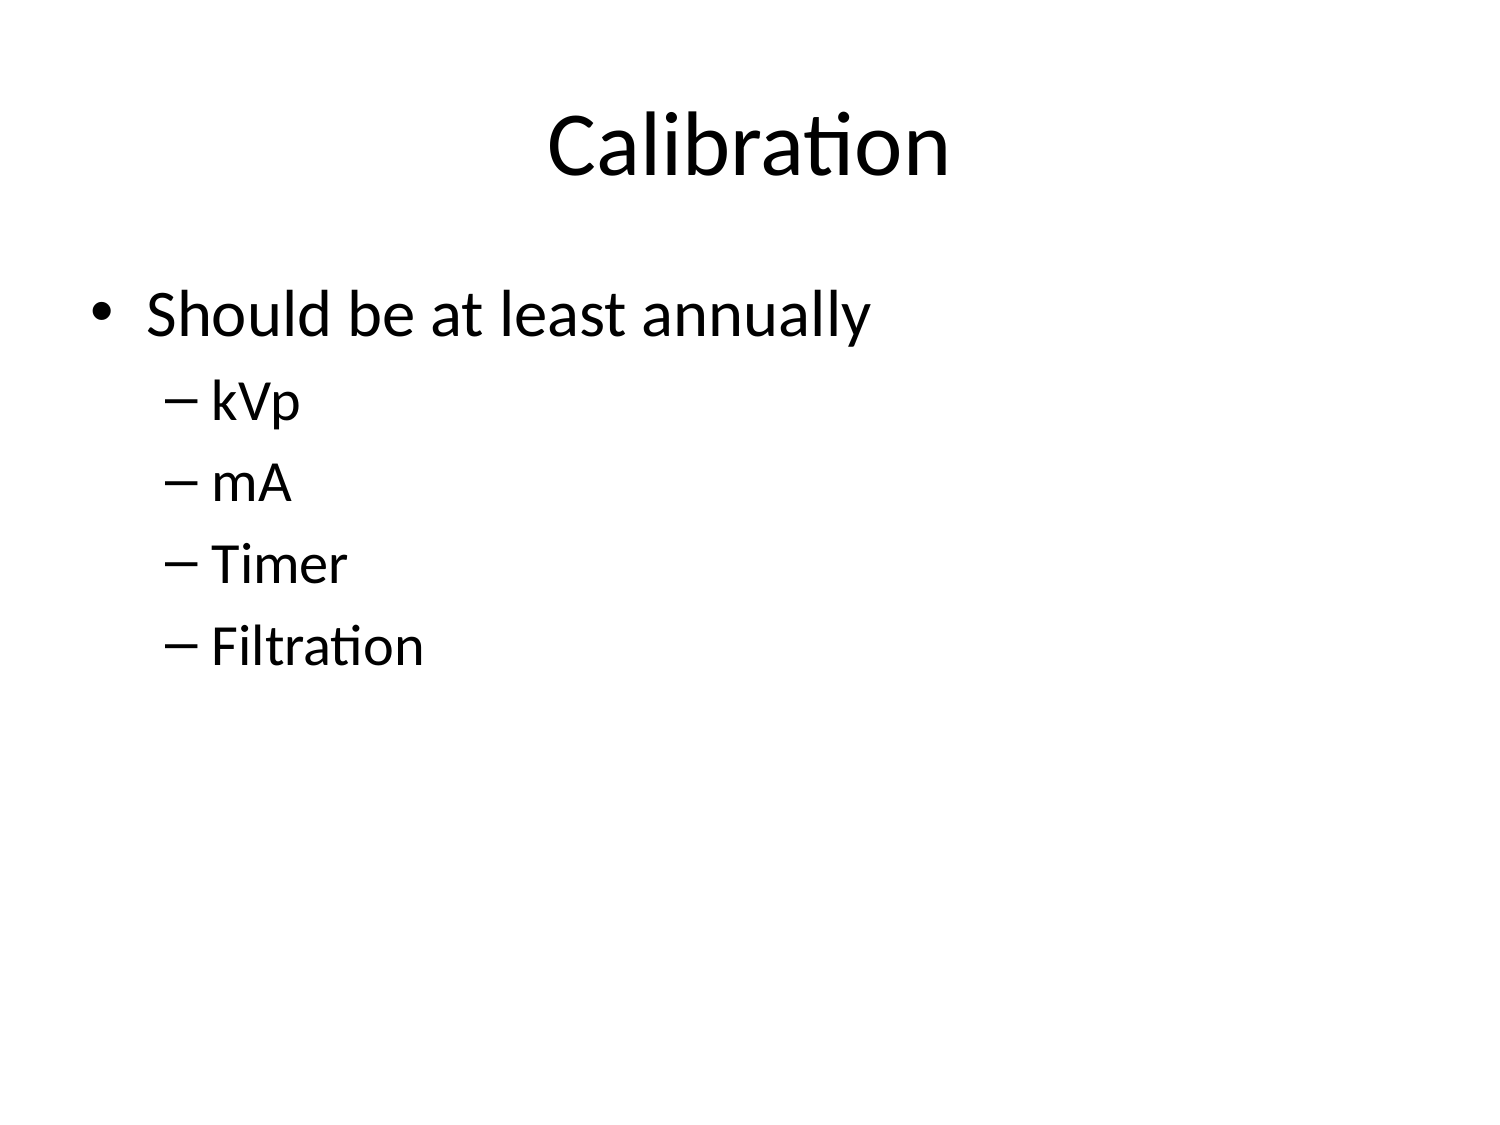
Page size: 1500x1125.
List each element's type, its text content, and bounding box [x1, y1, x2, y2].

list Should be at least annually kVp mA Timer Filtration [75, 262, 1425, 1005]
title Calibration [75, 45, 1425, 233]
